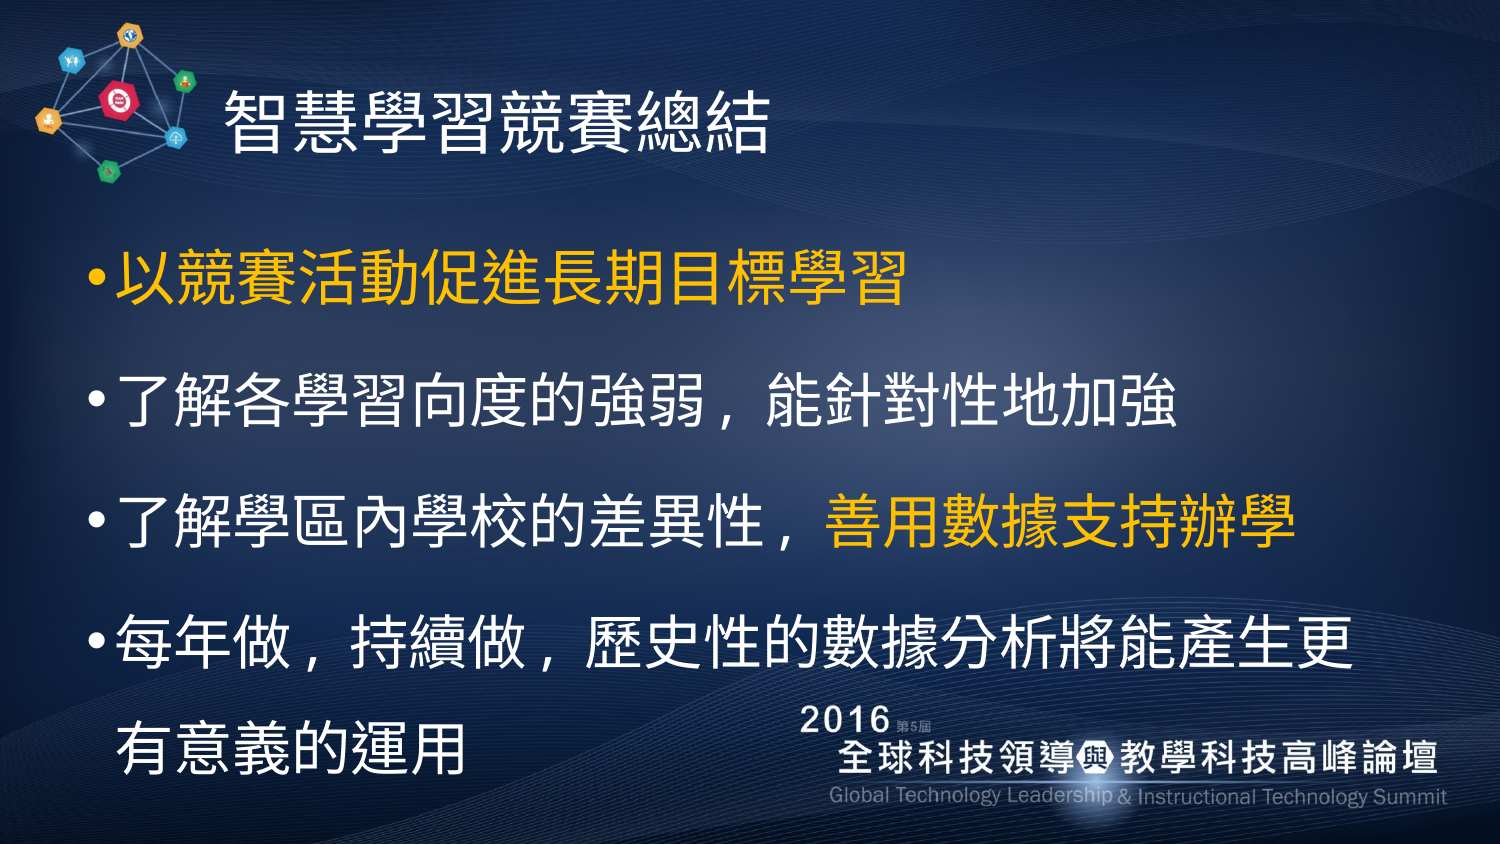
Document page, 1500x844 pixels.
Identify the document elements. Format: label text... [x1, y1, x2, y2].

picture [0, 0, 1500, 844]
title 智慧學習競賽總結 [211, 44, 1397, 196]
list 以競賽活動促進長期目標學習 了解各學習向度的強弱, 能針對性地加強 了解學區內學校的差異性, 善用數據支持辦學 每年做, 持續做, 歷史性的數據分析將能產生更有意義的運用 [75, 196, 1425, 794]
